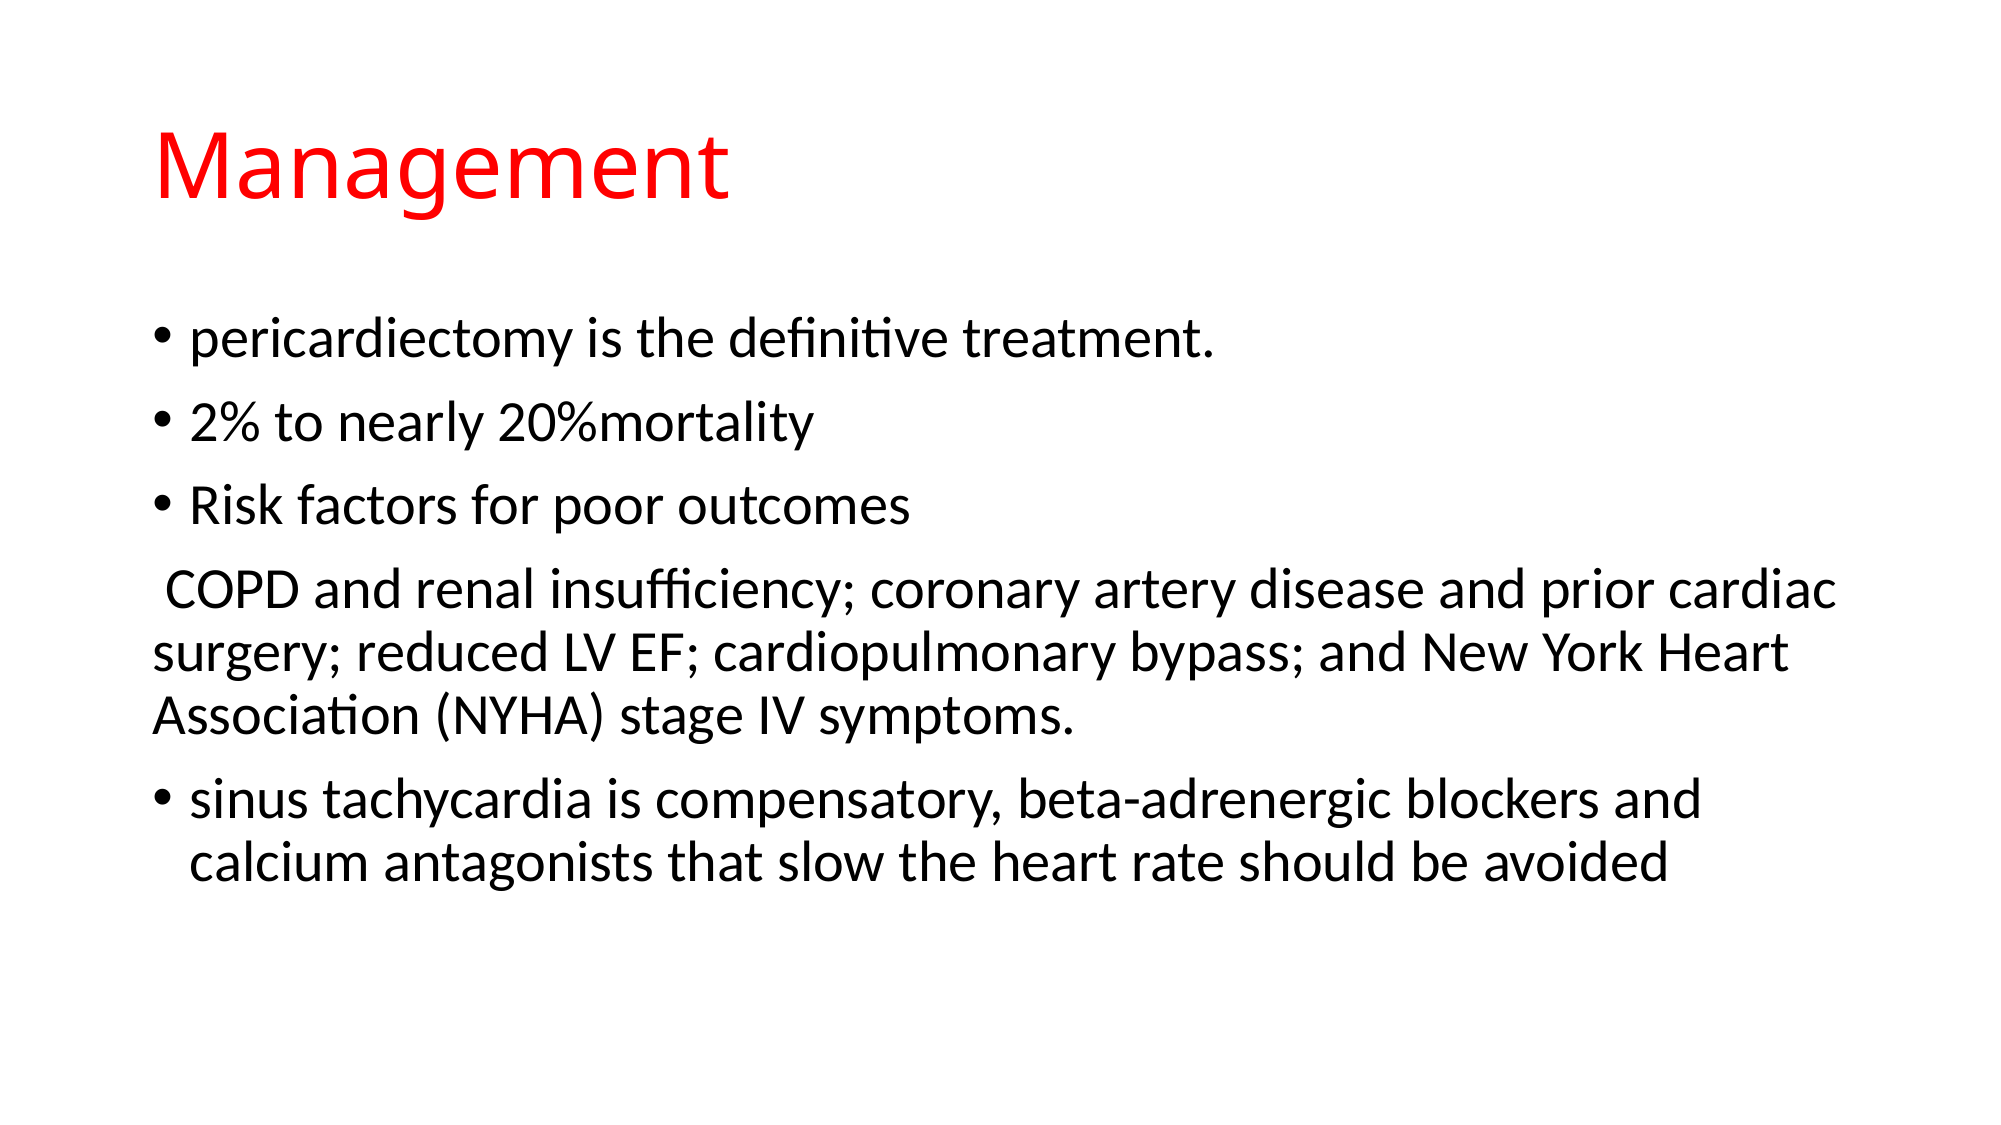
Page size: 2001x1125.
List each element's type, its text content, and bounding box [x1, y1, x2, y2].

list pericardiectomy is the definitive treatment. 2% to nearly 20%mortality Risk factors for poor outcomes COPD and renal insufficiency; coronary artery disease and prior cardiac surgery; reduced LV EF; cardiopulmonary bypass; and New York Heart Association (NYHA) stage IV symptoms. sinus tachycardia is compensatory, beta-adrenergic blockers and calcium antagonists that slow the heart rate should be avoided [137, 299, 1863, 1014]
title Management [137, 59, 1863, 278]
